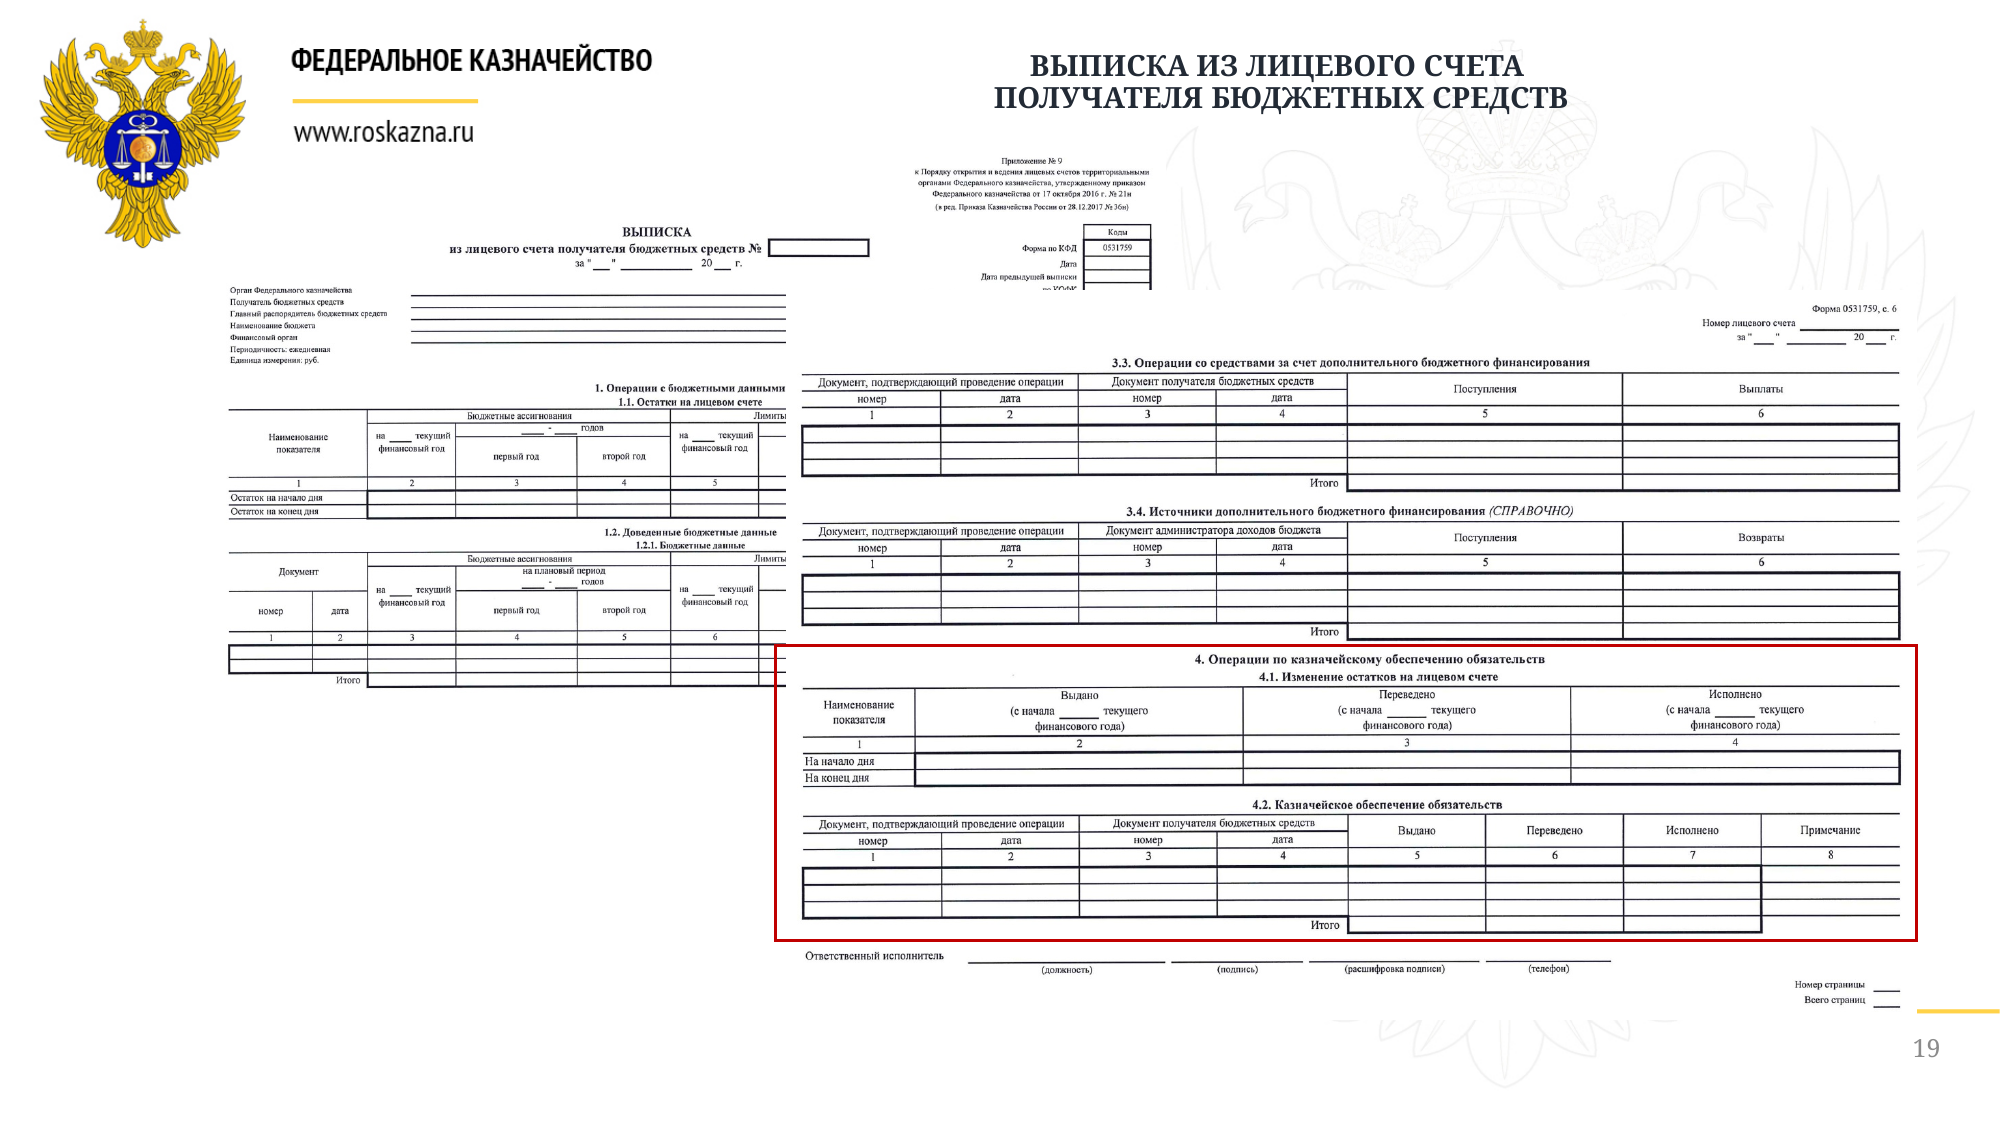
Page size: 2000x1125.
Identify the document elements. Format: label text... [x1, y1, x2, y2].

picture [0, 0, 2000, 1125]
text_box ВЫПИСКА ИЗ ЛИЦЕВОГО СЧЕТА ПОЛУЧАТЕЛЯ БЮДЖЕТНЫХ СРЕДСТВ [645, 45, 1917, 121]
text_box [774, 727, 786, 941]
text_box 19 [1885, 1019, 1956, 1080]
